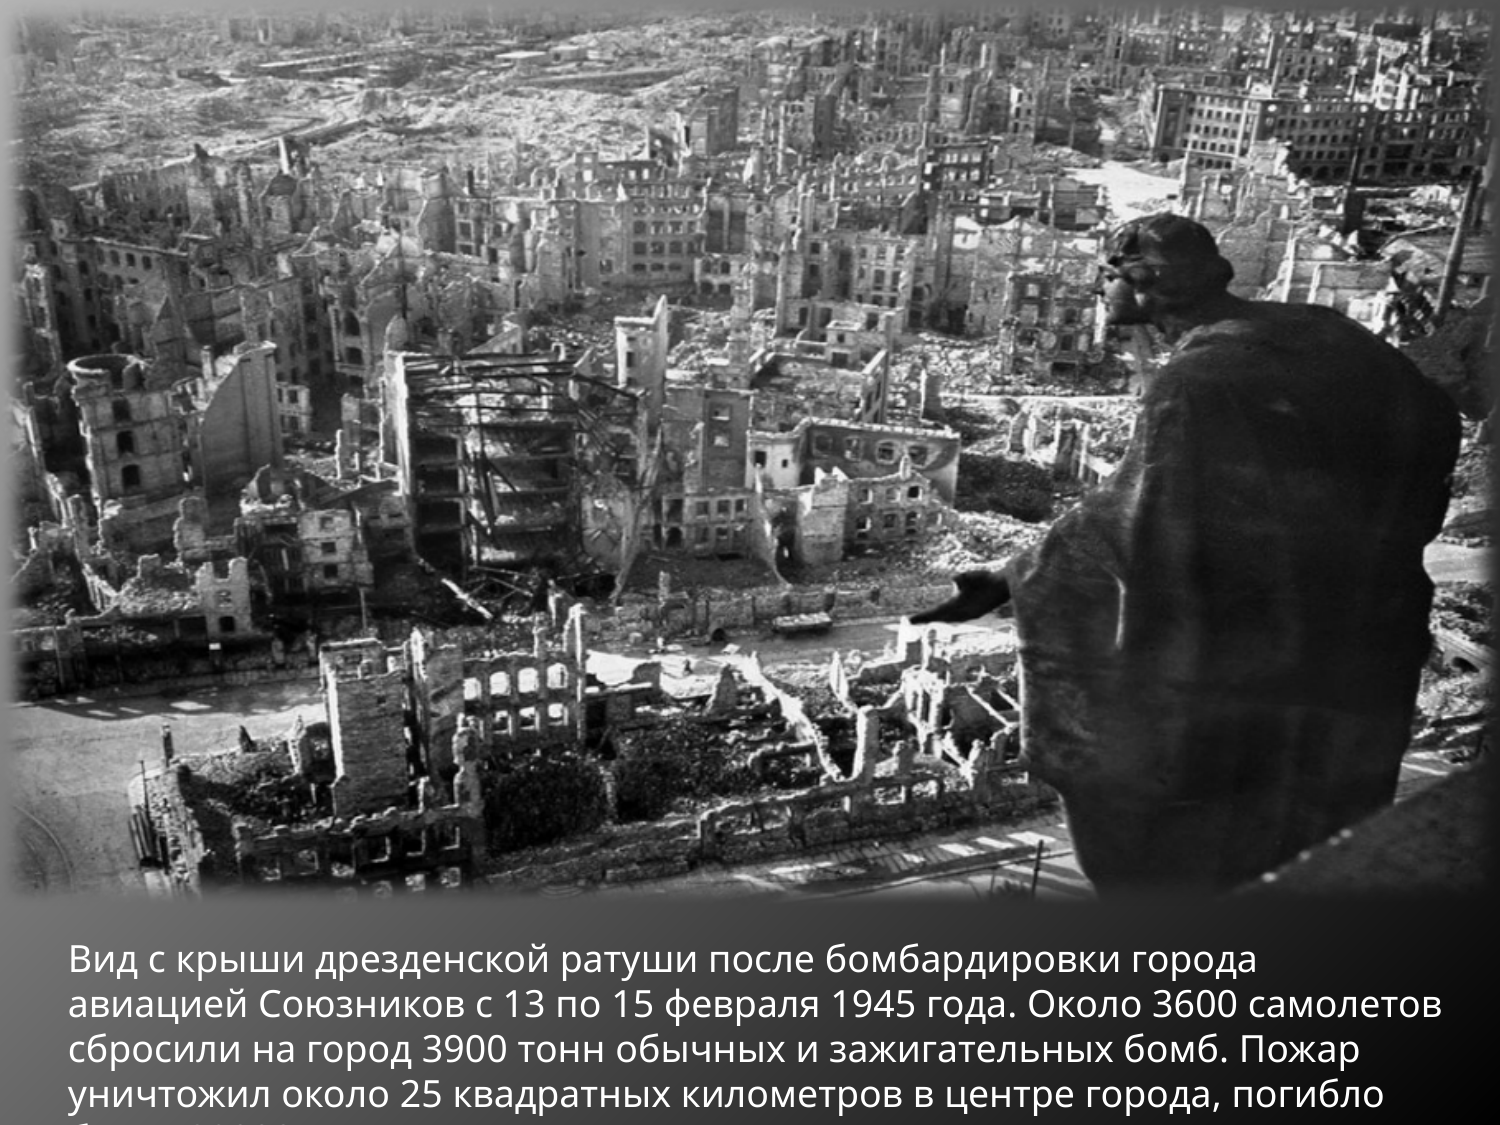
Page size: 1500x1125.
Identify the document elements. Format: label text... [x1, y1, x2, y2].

text_box Вид с крыши дрезденской ратуши после бомбардировки города авиацией Союзников с 13 по 15 февраля 1945 года. Около 3600 самолетов сбросили на город 3900 тонн обычных и зажигательных бомб. Пожар уничтожил около 25 квадратных километров в центре города, погибло более 22000 человек. [53, 928, 1459, 1125]
picture [0, 0, 1500, 906]
